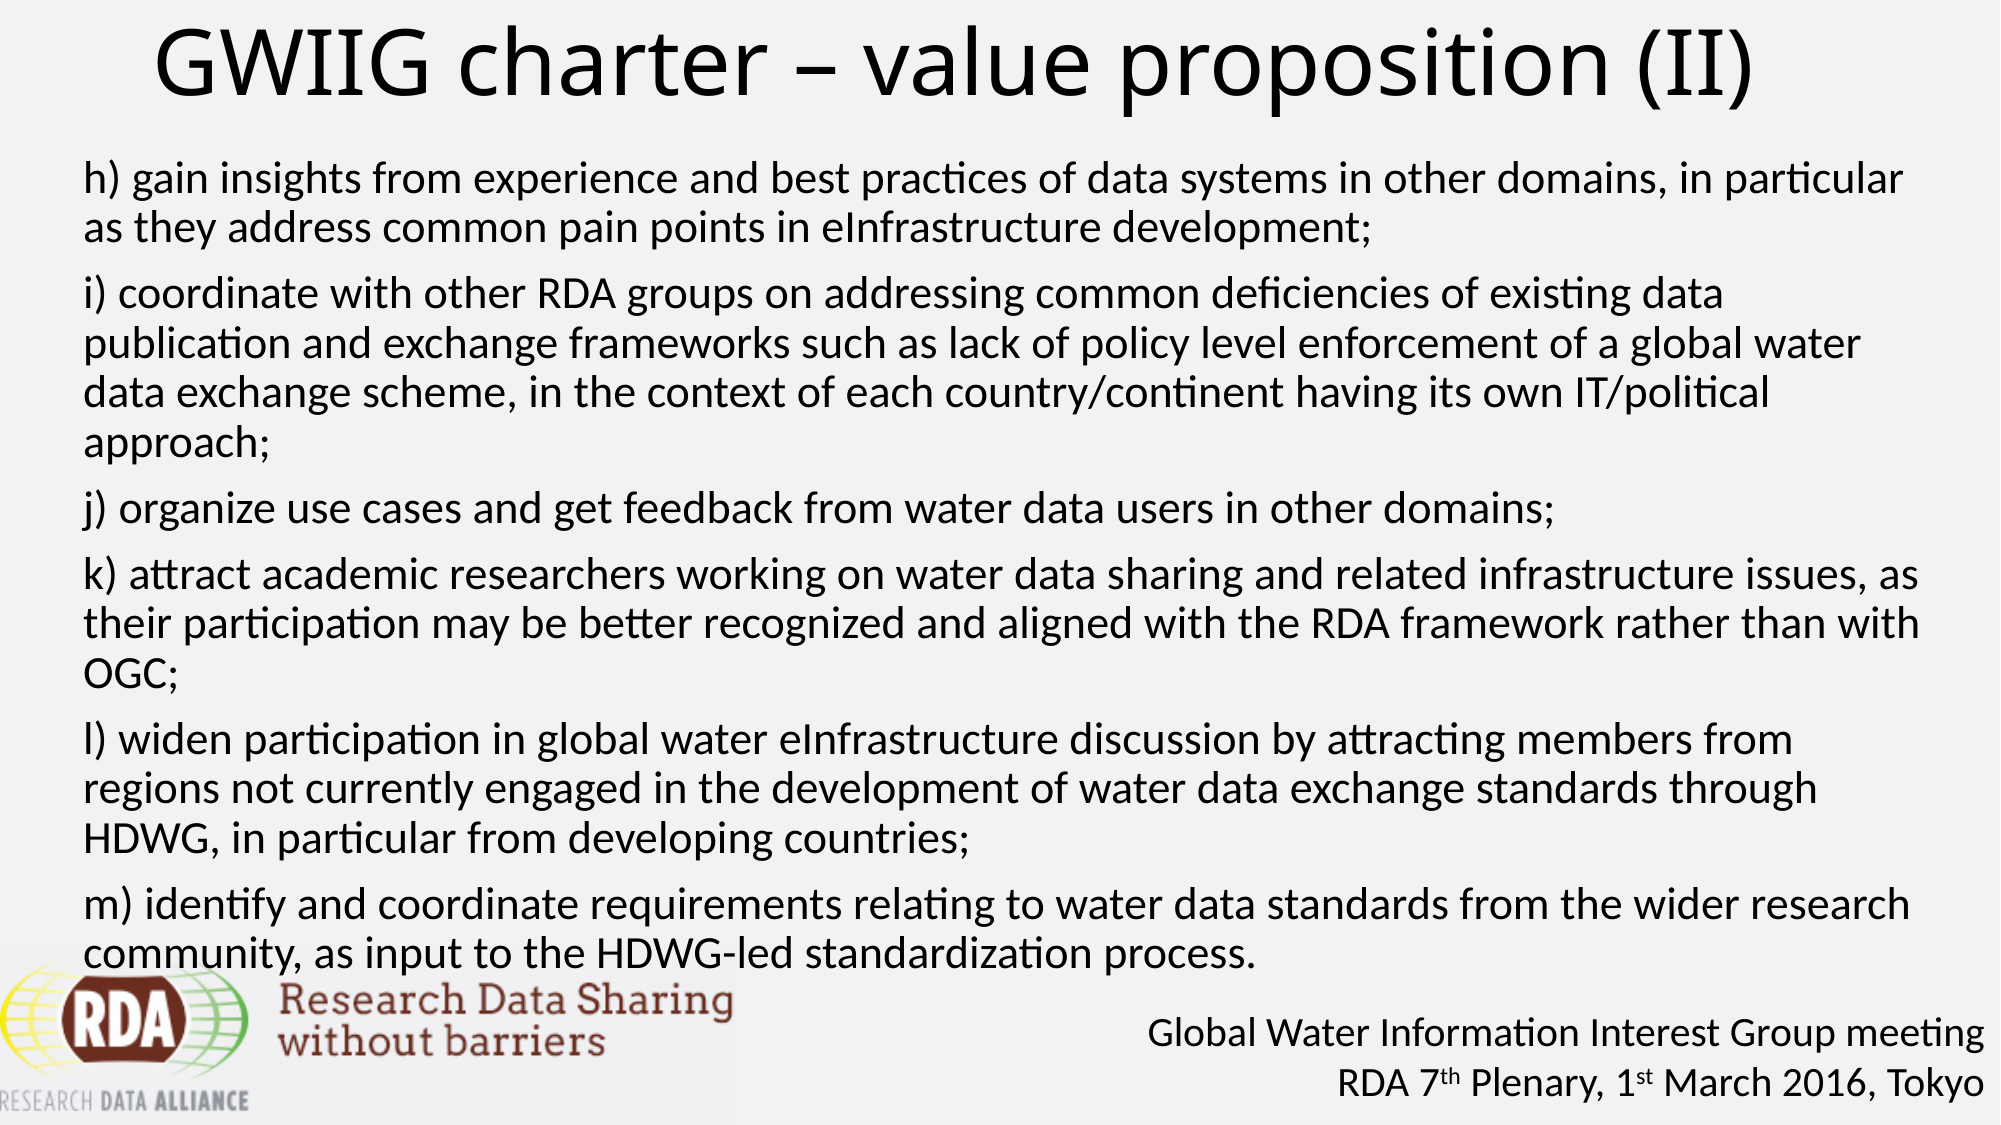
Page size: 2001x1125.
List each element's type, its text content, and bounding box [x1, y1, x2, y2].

title GWIIG charter – value proposition (II) [137, 3, 1863, 129]
picture [0, 945, 737, 1125]
list h) gain insights from experience and best practices of data systems in other domains, in particular as they address common pain points in eInfrastructure development; i) coordinate with other RDA groups on addressing common deficiencies of existing data publication and exchange frameworks such as lack of policy level enforcement of a global water data exchange scheme, in the context of each country/continent having its own IT/political approach; j) organize use cases and get feedback from water data users in other domains; k) attract academic researchers working on water data sharing and related infrastructure issues, as their participation may be better recognized and aligned with the RDA framework rather than with OGC; l) widen participation in global water eInfrastructure discussion by attracting members from regions not currently engaged in the development of water data exchange standards through HDWG, in particular from developing countries; m) identify and coordinate requirements relating to water data standards from the wider research community, as input to the HDWG-led standardization process. [68, 146, 1947, 992]
